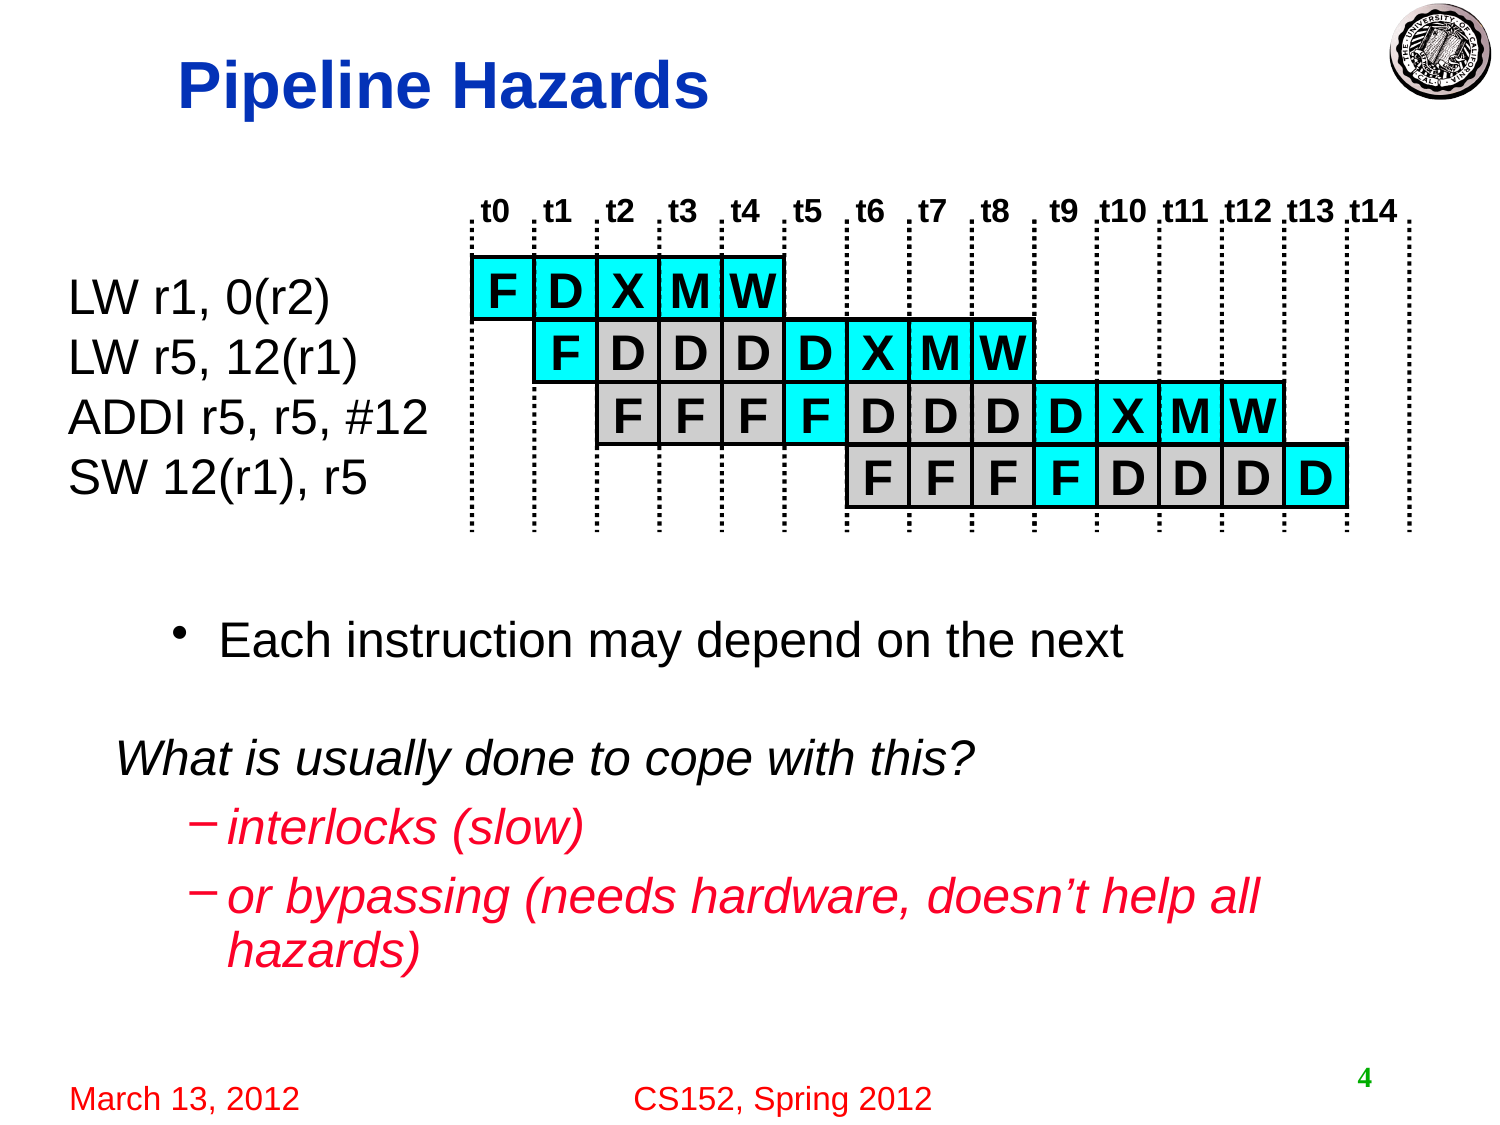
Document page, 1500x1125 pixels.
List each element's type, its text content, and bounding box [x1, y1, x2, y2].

title Pipeline Hazards [162, 24, 1338, 151]
list Each instruction may depend on the next [155, 606, 1254, 713]
slide_number 4 [1074, 1051, 1388, 1101]
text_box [465, 181, 1413, 533]
text_box What is usually done to cope with this? interlocks (slow) or bypassing (needs hardware, doesn’t help all hazards) [99, 725, 1343, 988]
picture [1378, 0, 1500, 103]
text_box LW r1, 0(r2) LW r5, 12(r1) ADDI r5, r5, #12 SW 12(r1), r5 [53, 256, 445, 512]
